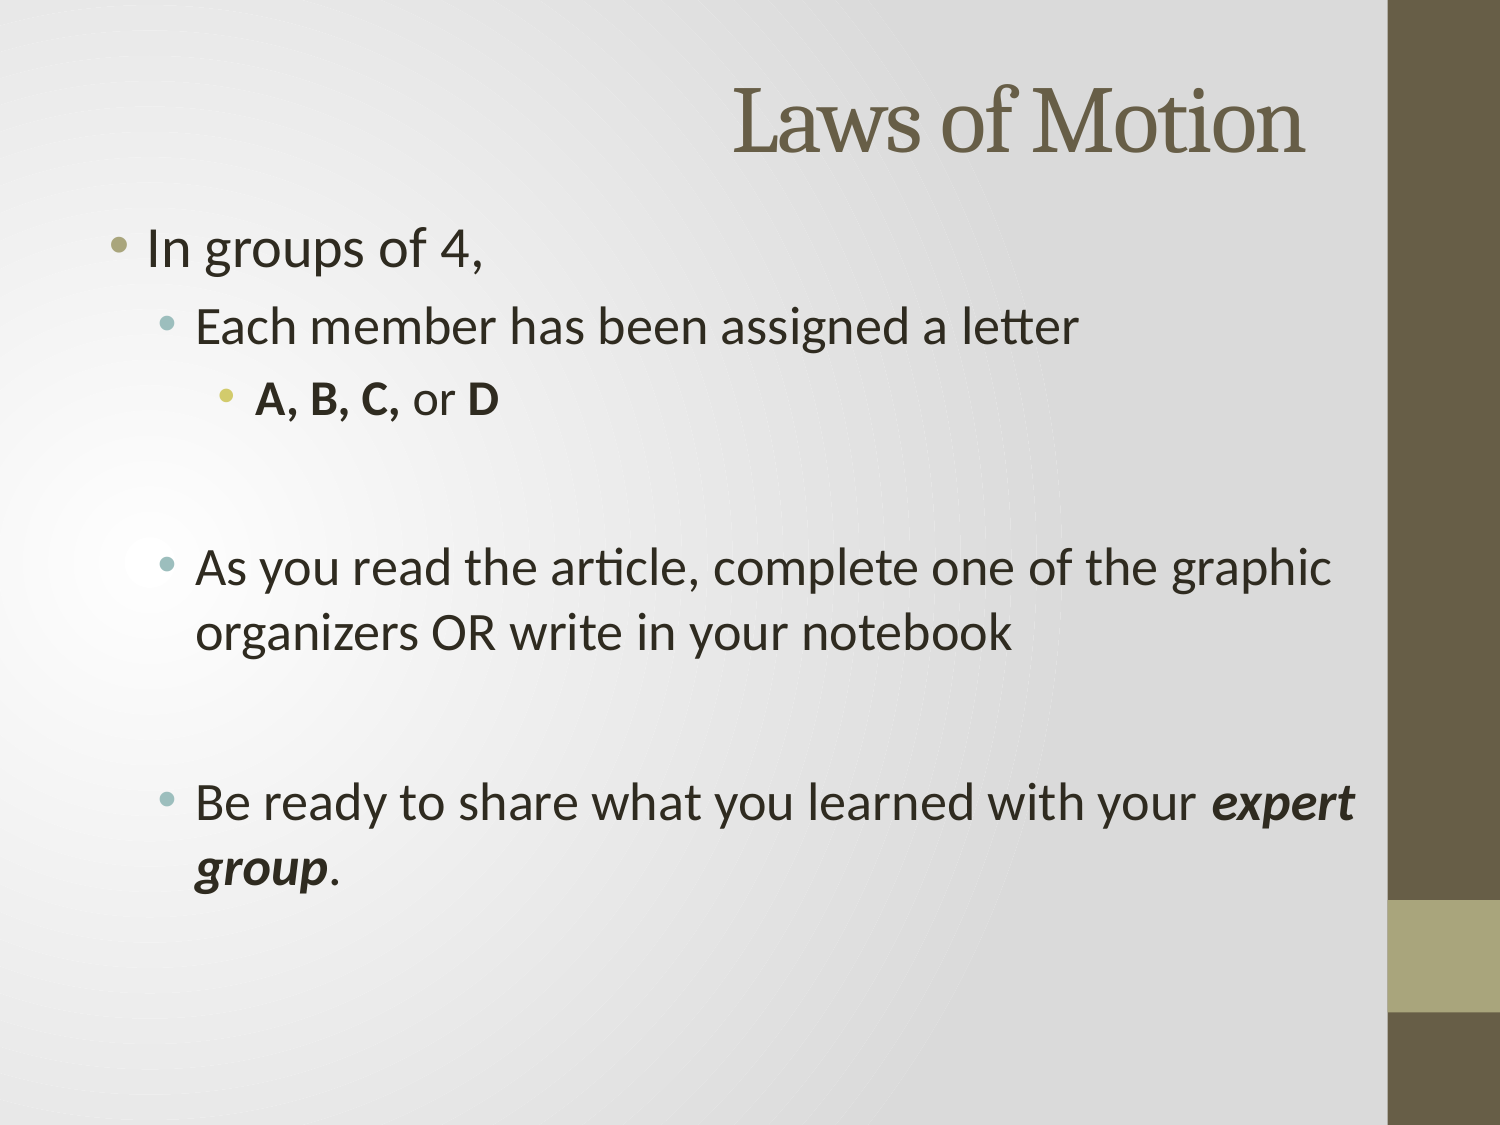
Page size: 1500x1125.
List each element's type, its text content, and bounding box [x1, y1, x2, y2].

list In groups of 4, Each member has been assigned a letter A, B, C, or D As you read the article, complete one of the graphic organizers OR write in your notebook Be ready to share what you learned with your expert group. [75, 202, 1425, 945]
title Laws of Motion [171, 20, 1324, 202]
